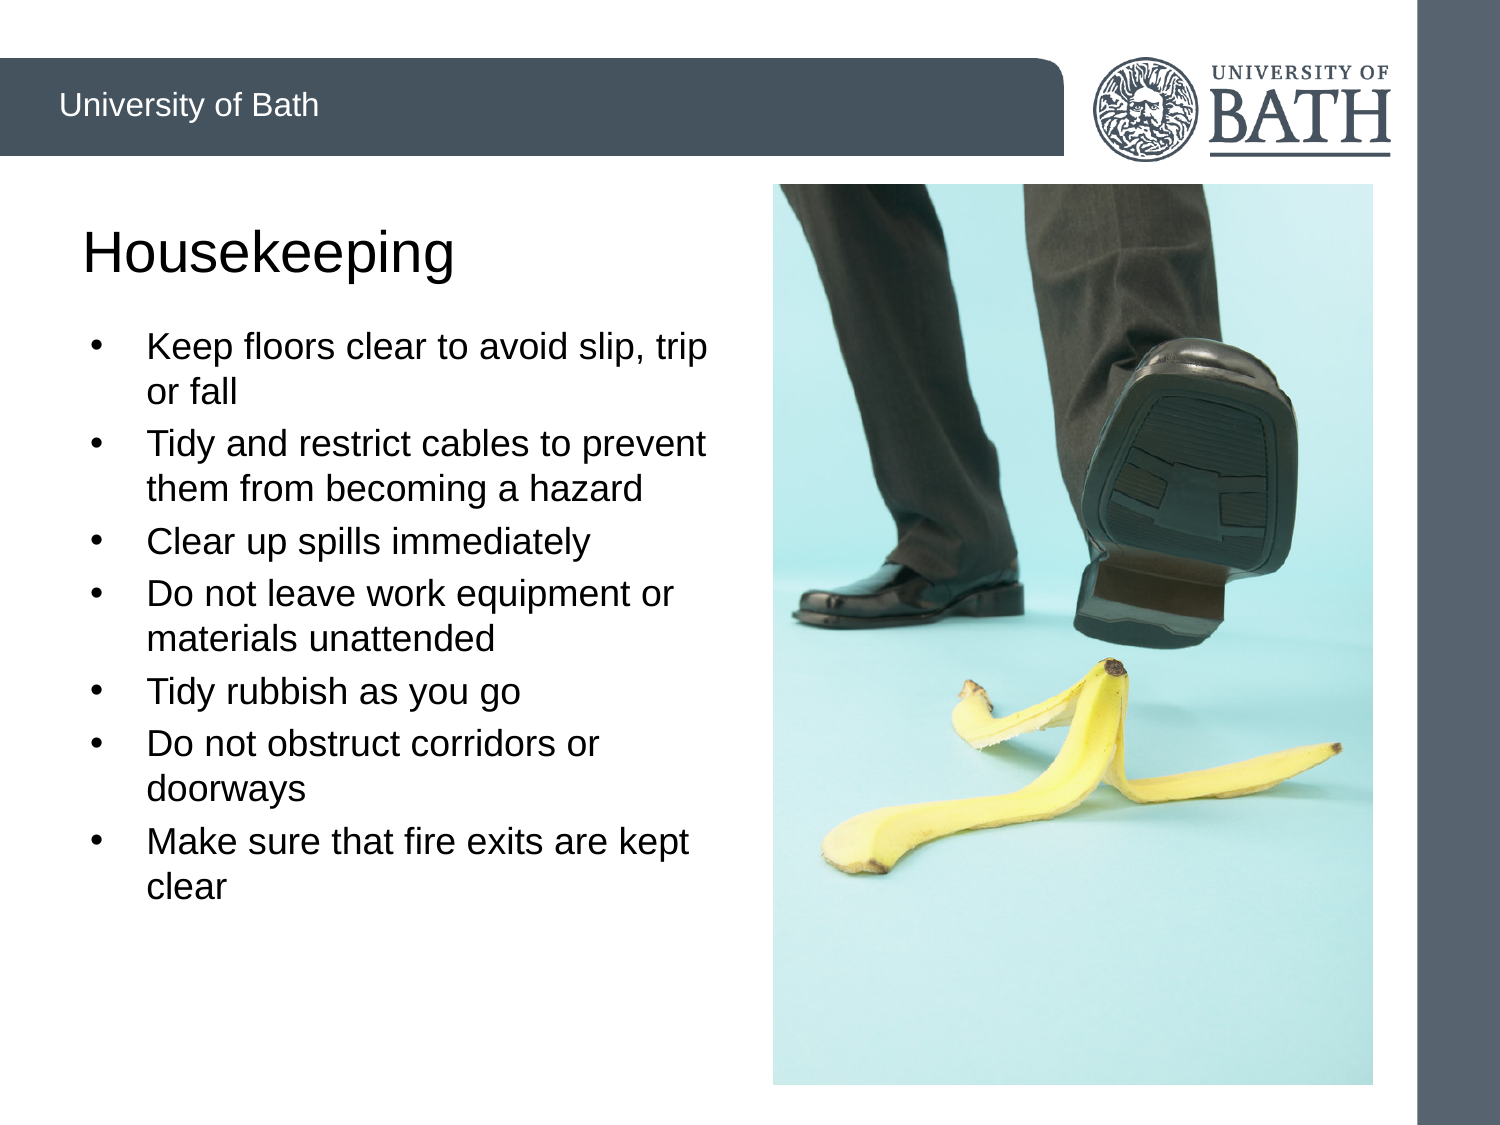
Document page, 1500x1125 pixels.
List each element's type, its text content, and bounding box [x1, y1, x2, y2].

picture [1093, 57, 1391, 155]
picture [773, 184, 1373, 1085]
picture [0, 58, 1064, 156]
title Housekeeping [67, 155, 1418, 344]
list Keep floors clear to avoid slip, trip or fall Tidy and restrict cables to prevent them from becoming a hazard Clear up spills immediately Do not leave work equipment or materials unattended Tidy rubbish as you go Do not obstruct corridors or doorways Make sure that fire exits are kept clear [75, 314, 739, 1005]
